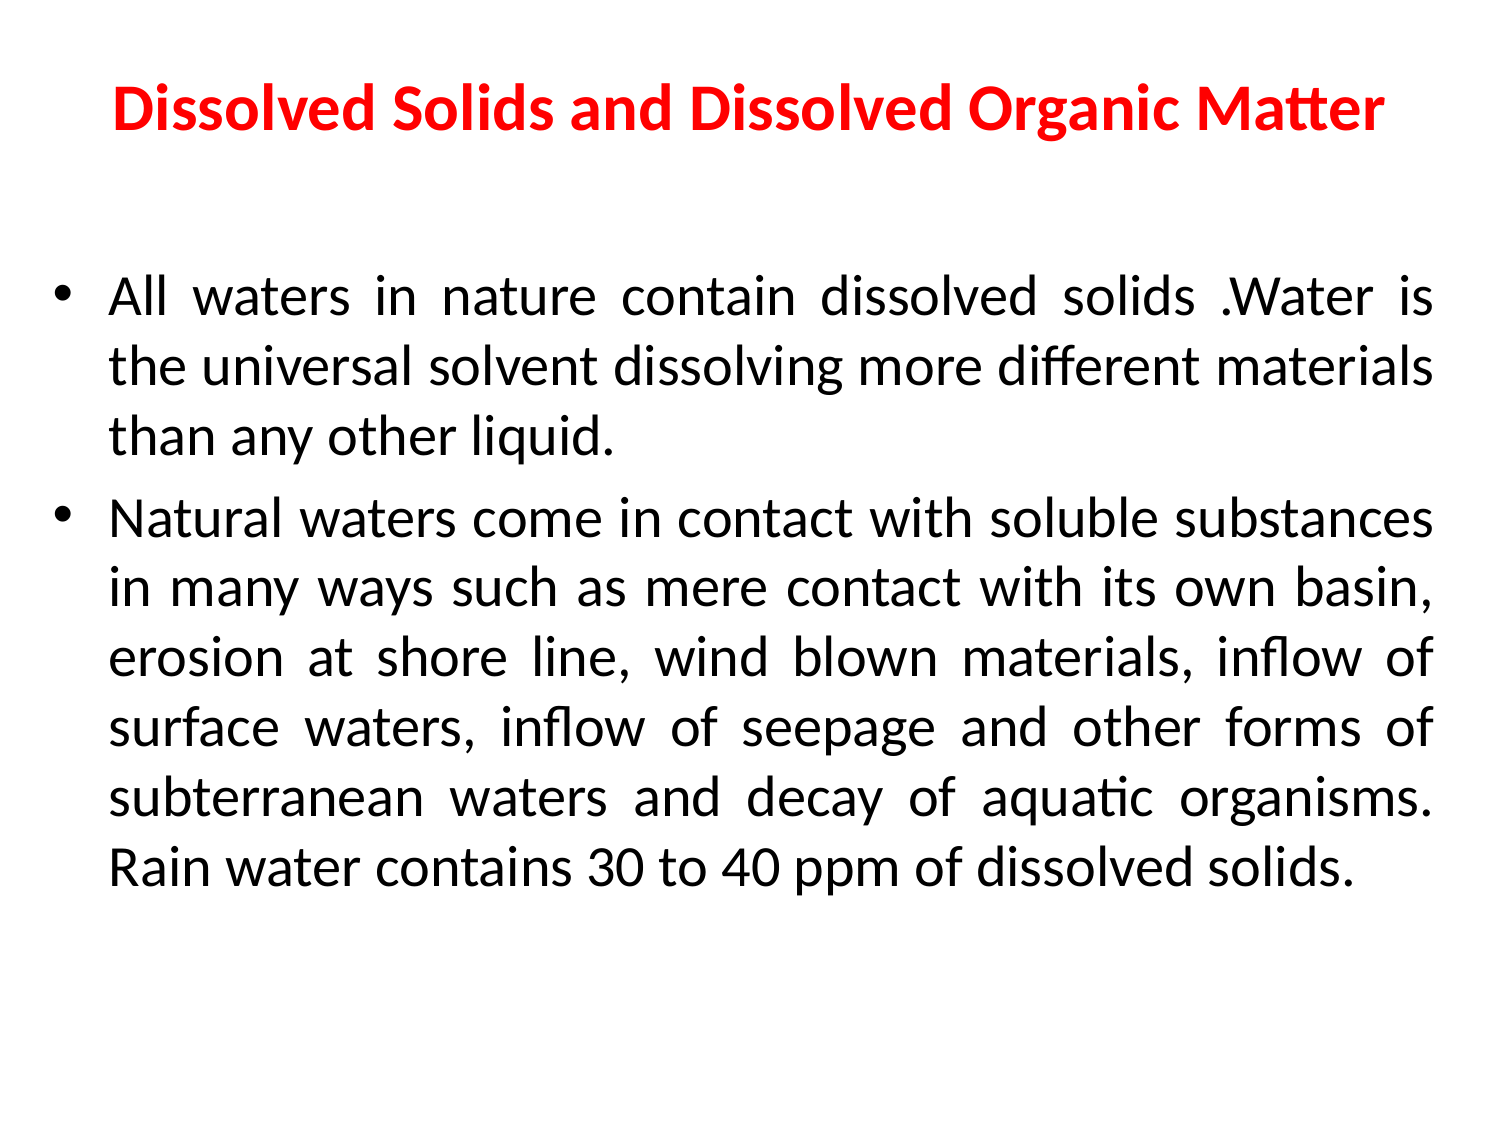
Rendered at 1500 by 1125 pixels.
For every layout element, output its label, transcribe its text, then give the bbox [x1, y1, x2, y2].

title Dissolved Solids and Dissolved Organic Matter [75, 45, 1425, 163]
list All waters in nature contain dissolved solids .Water is the universal solvent dissolving more different materials than any other liquid. Natural waters come in contact with soluble substances in many ways such as mere contact with its own basin, erosion at shore line, wind blown materials, inflow of surface waters, inflow of seepage and other forms of subterranean waters and decay of aquatic organisms. Rain water contains 30 to 40 ppm of dissolved solids. [37, 249, 1450, 993]
